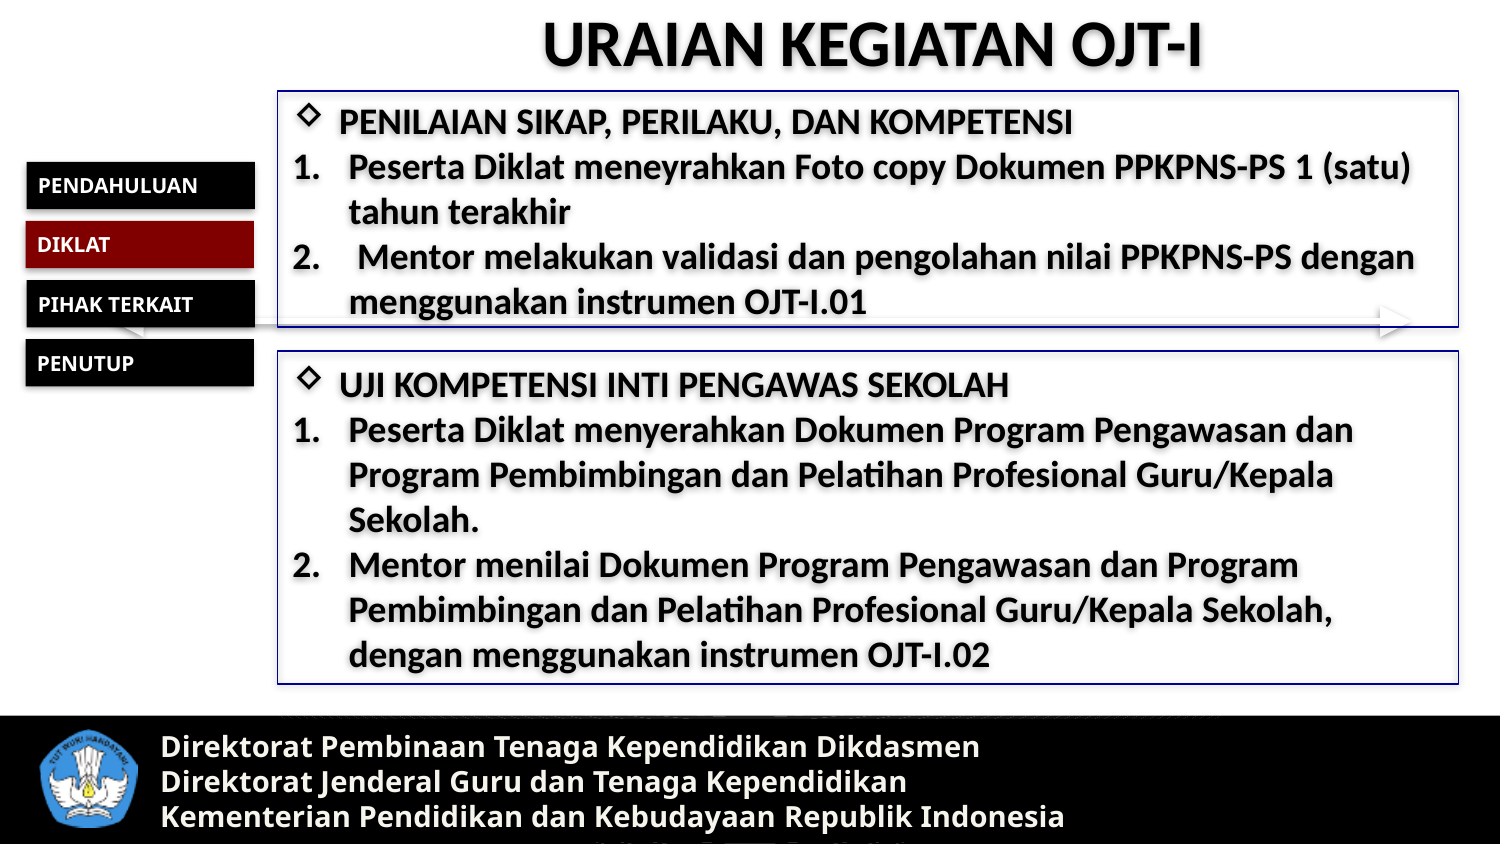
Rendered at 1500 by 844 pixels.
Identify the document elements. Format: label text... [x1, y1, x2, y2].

text_box PENDAHULUAN [26, 161, 255, 210]
text_box PENUTUP [25, 339, 254, 387]
picture [39, 729, 138, 828]
text_box PENILAIAN SIKAP, PERILAKU, DAN KOMPETENSI Peserta Diklat meneyrahkan Foto copy Dokumen PPKPNS-PS 1 (satu) tahun terakhir Mentor melakukan validasi dan pengolahan nilai PPKPNS-PS dengan menggunakan instrumen OJT-I.01 [277, 90, 1459, 328]
text_box UJI KOMPETENSI INTI PENGAWAS SEKOLAH Peserta Diklat menyerahkan Dokumen Program Pengawasan dan Program Pembimbingan dan Pelatihan Profesional Guru/Kepala Sekolah. Mentor menilai Dokumen Program Pengawasan dan Program Pembimbingan dan Pelatihan Profesional Guru/Kepala Sekolah, dengan menggunakan instrumen OJT-I.02 [277, 350, 1459, 685]
text_box Direktorat Pembinaan Tenaga Kependidikan Dikdasmen Direktorat Jenderal Guru dan Tenaga Kependidikan Kementerian Pendidikan dan Kebudayaan Republik Indonesia [145, 718, 1499, 843]
text_box URAIAN KEGIATAN OJT-I [300, 8, 1448, 86]
text_box DIKLAT [25, 220, 254, 269]
text_box PIHAK TERKAIT [26, 280, 255, 328]
